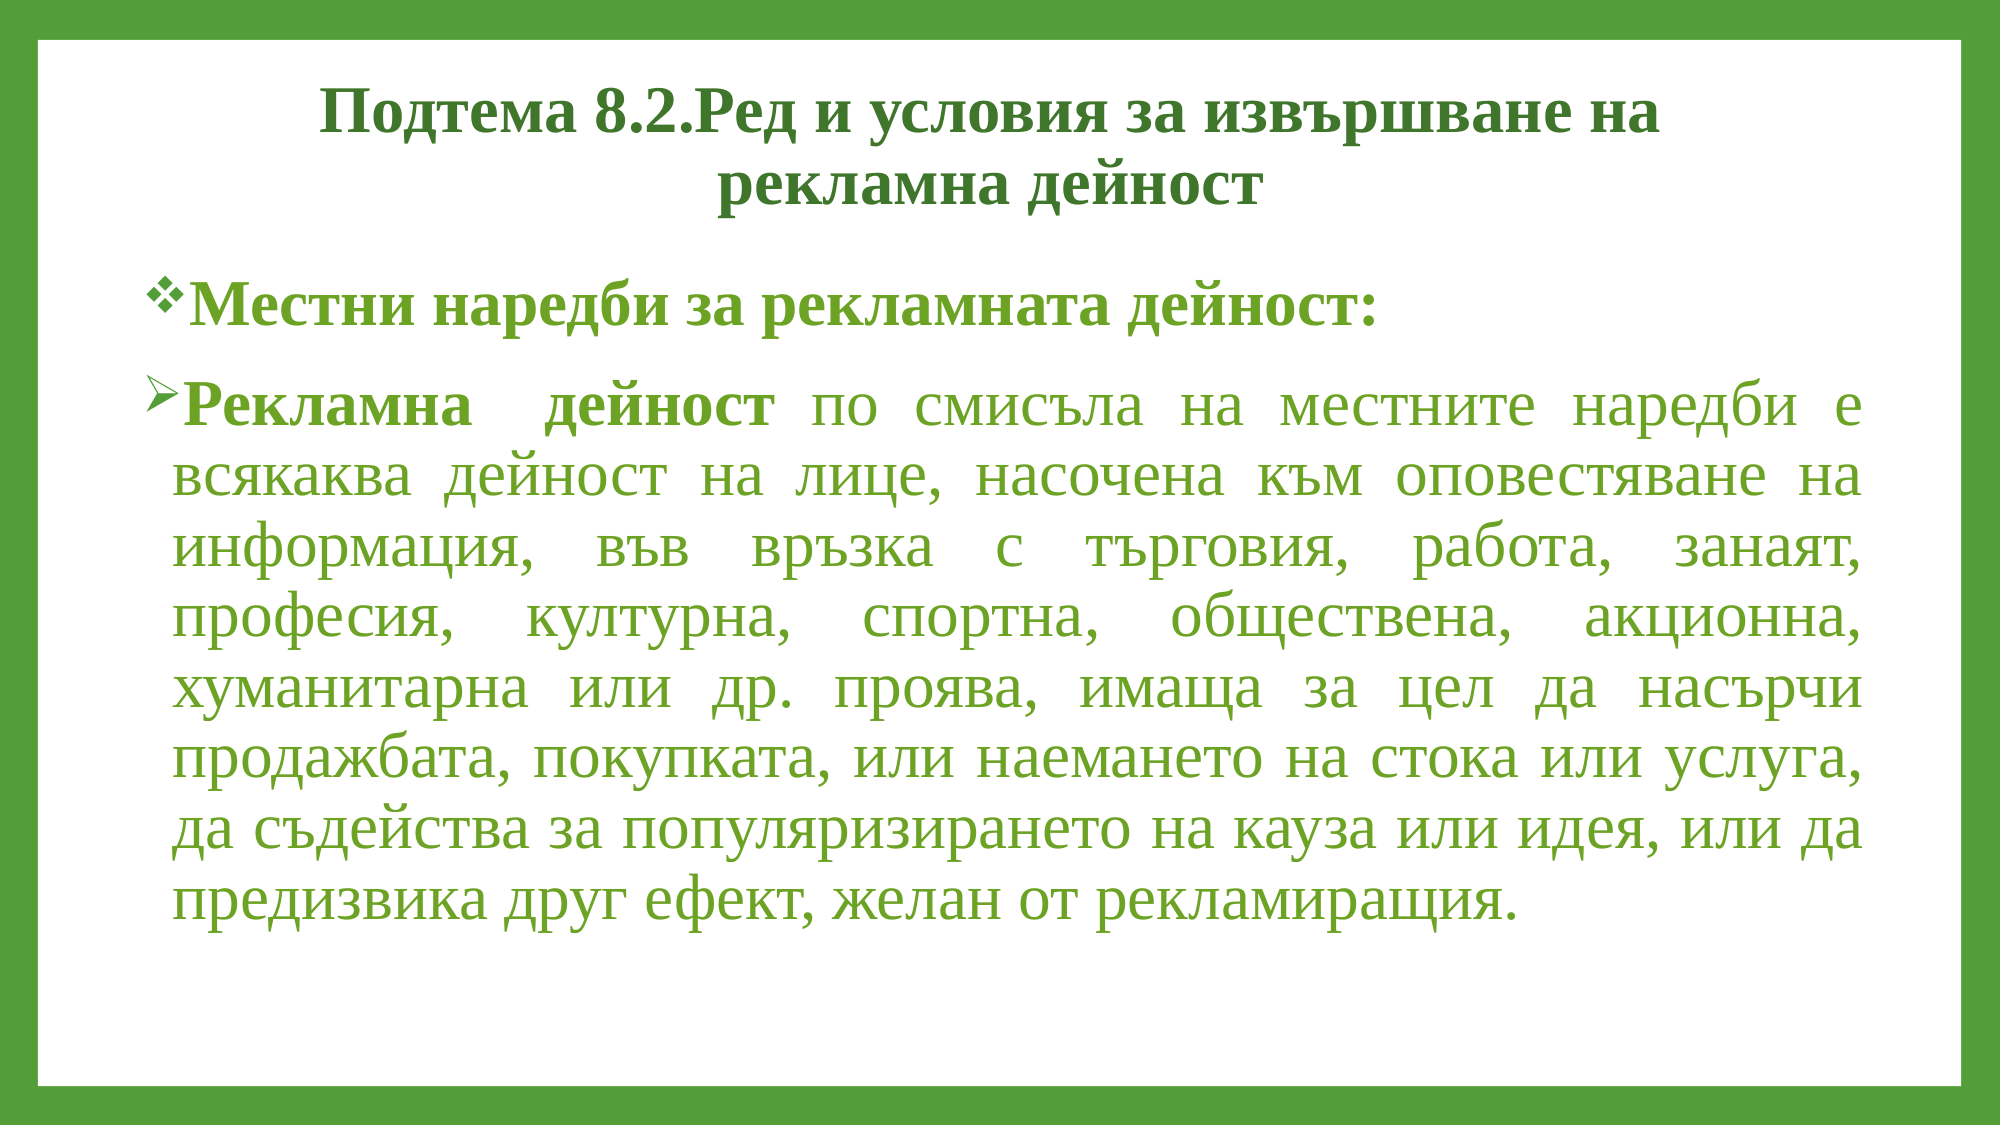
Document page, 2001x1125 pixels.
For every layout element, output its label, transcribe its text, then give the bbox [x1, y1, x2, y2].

list Местни наредби за рекламната дейност: Рекламна дейност по смисъла на местните наредби е всякаква дейност на лице, насочена към оповестяване на информация, във връзка с търговия, работа, занаят, професия, културна, спортна, обществена, акционна, хуманитарна или др. проява, имаща за цел да насърчи продажбата, покупката, или наемането на стока или услуга, да съдейства за популяризирането на кауза или идея, или да предизвика друг ефект, желан от рекламиращия. [120, 261, 1879, 1000]
title Подтема 8.2.Ред и условия за извършване на рекламна дейност [120, 51, 1879, 242]
